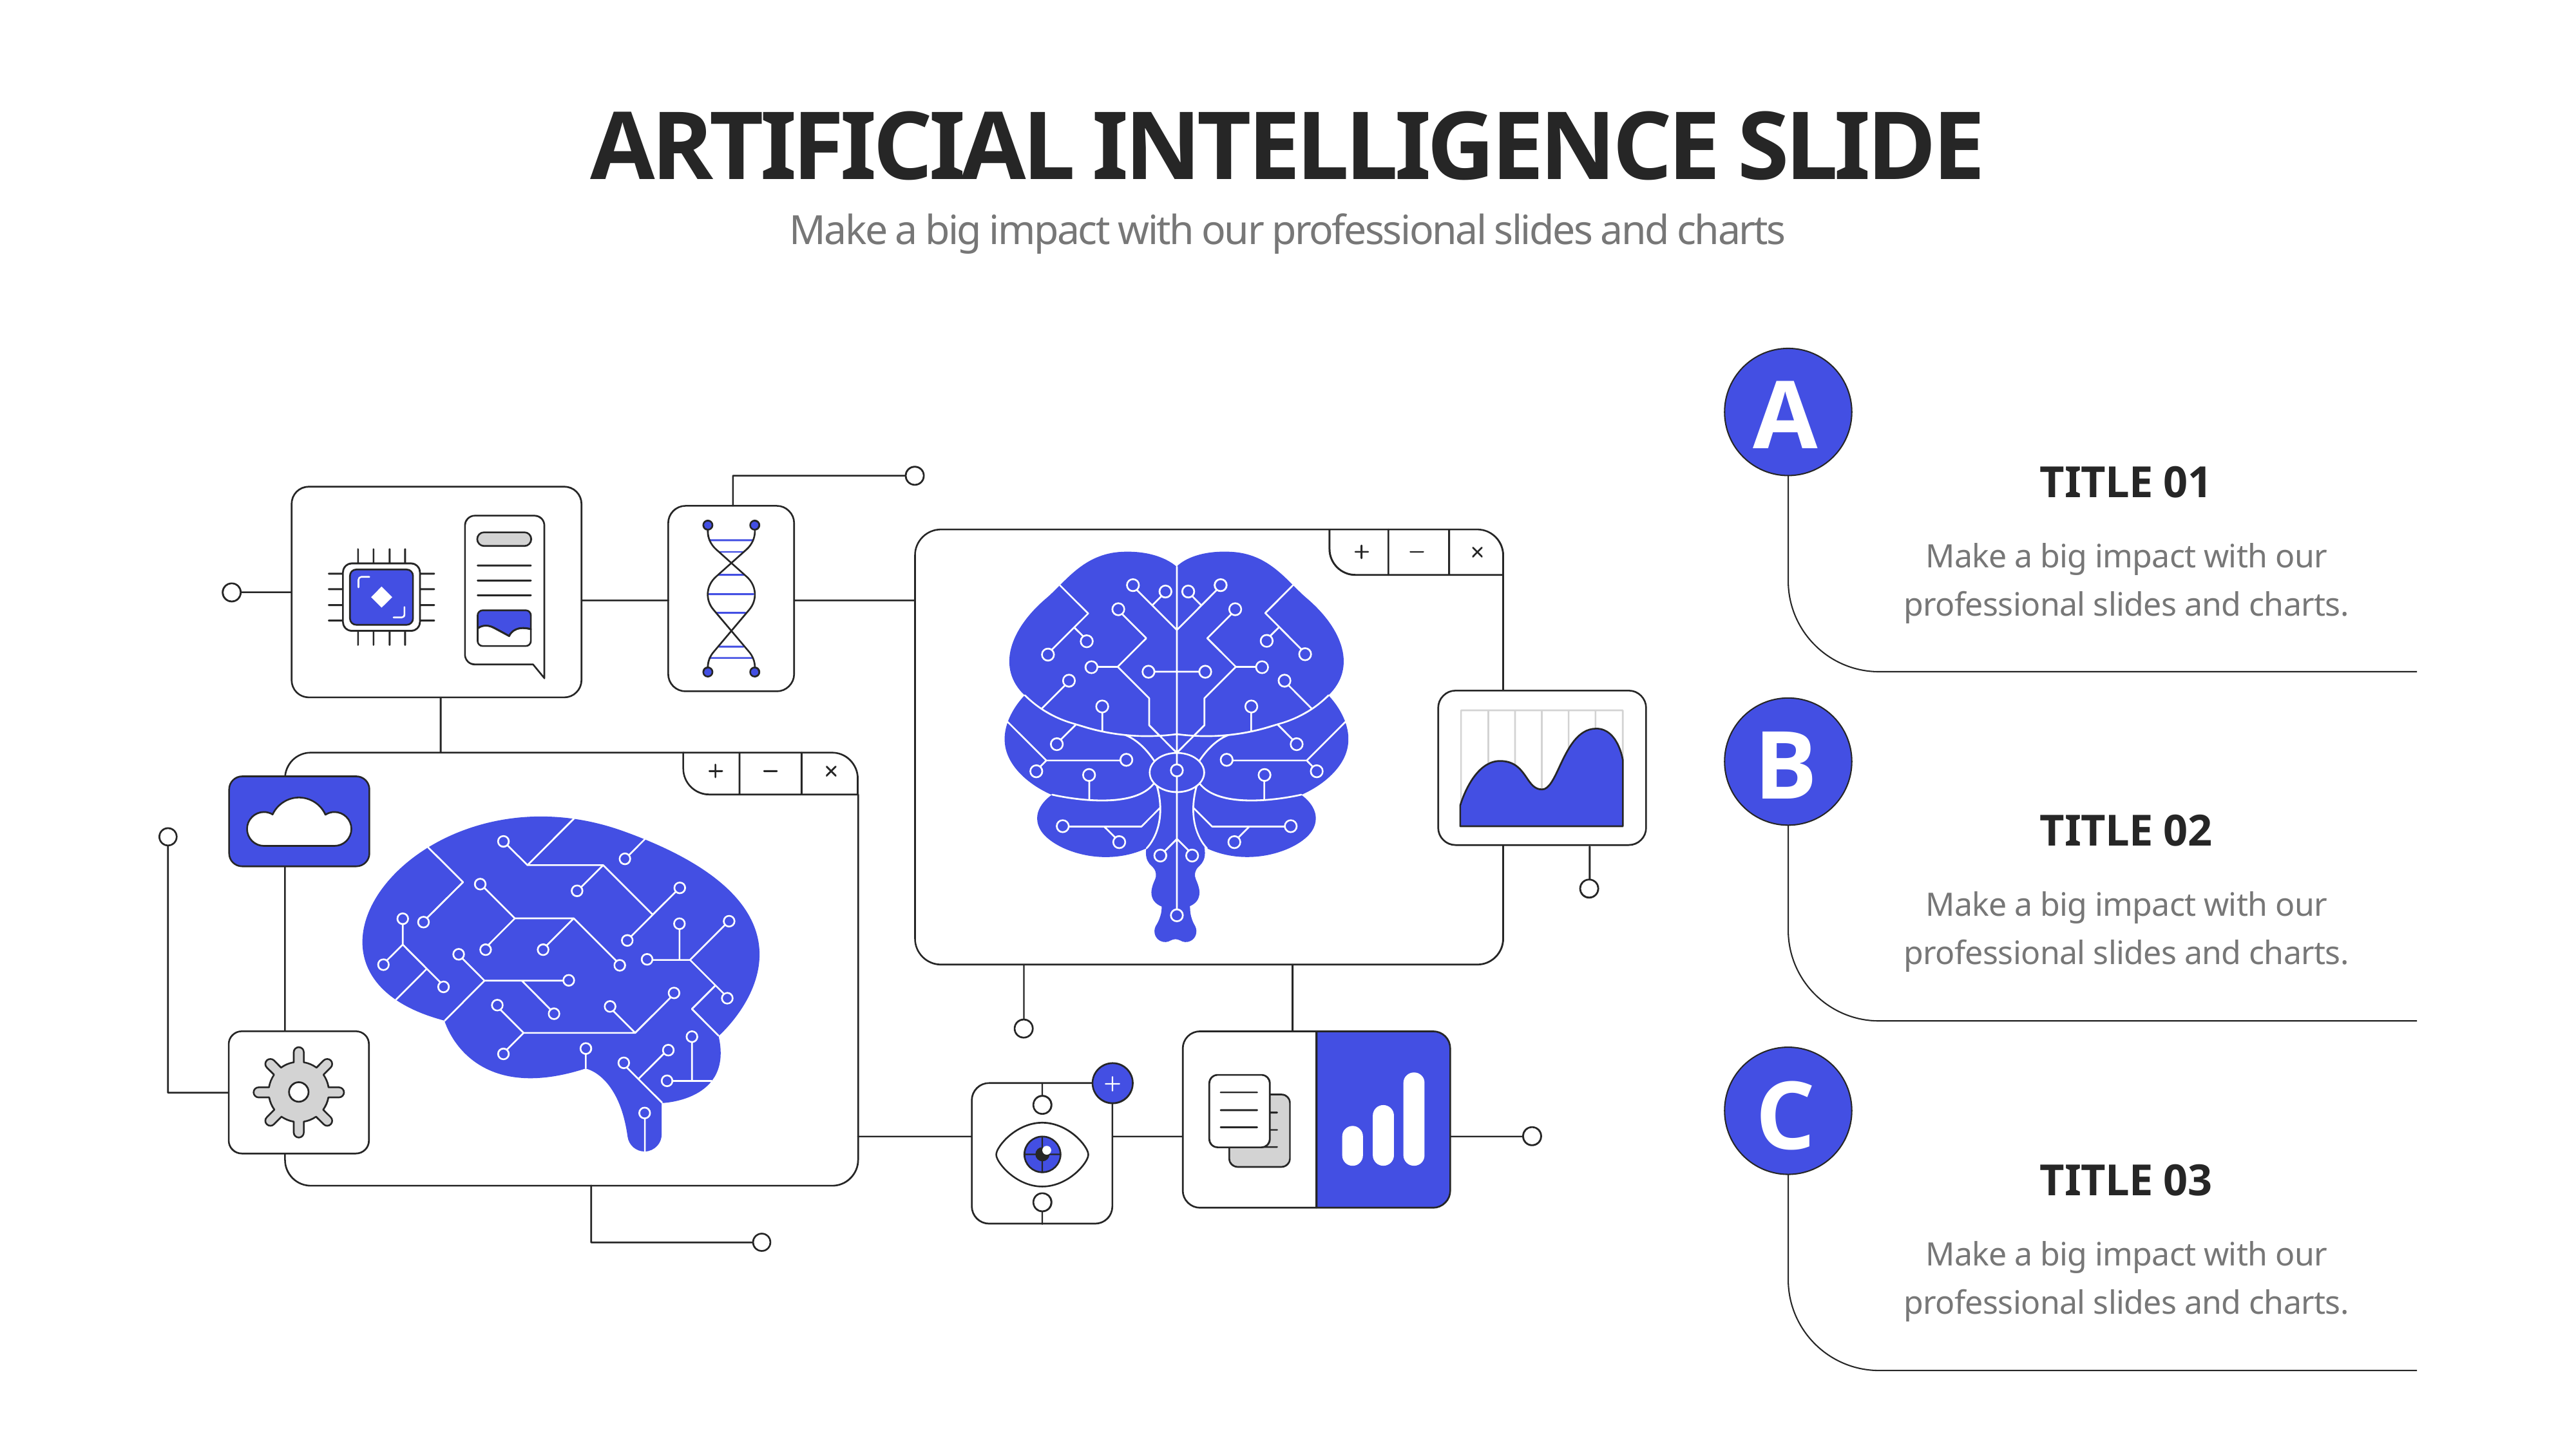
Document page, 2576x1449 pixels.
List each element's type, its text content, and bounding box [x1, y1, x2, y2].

text_box B [1724, 700, 1847, 822]
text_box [158, 466, 1647, 1252]
text_box [1847, 388, 1852, 435]
text_box TITLE 02 [1849, 798, 2404, 859]
text_box [1769, 473, 1808, 476]
text_box Make a big impact with our professional slides and charts. [1849, 1219, 2404, 1325]
text_box Make a big impact with our professional slides and charts [149, 199, 2427, 258]
text_box [1788, 1134, 2418, 1371]
text_box [1768, 1047, 1808, 1050]
text_box [1788, 435, 2418, 672]
text_box A [1724, 350, 1847, 473]
text_box C [1724, 1050, 1847, 1173]
text_box TITLE 03 [1849, 1148, 2404, 1209]
text_box Make a big impact with our professional slides and charts. [1849, 869, 2404, 976]
text_box [1847, 738, 1852, 785]
text_box [1847, 1087, 1852, 1134]
text_box Make a big impact with our professional slides and charts. [1849, 520, 2404, 627]
text_box ARTIFICIAL INTELLIGENCE SLIDE [149, 80, 2427, 199]
text_box [1772, 697, 1804, 700]
text_box TITLE 01 [1849, 450, 2404, 511]
text_box [1770, 822, 1807, 826]
text_box [1788, 785, 2418, 1021]
